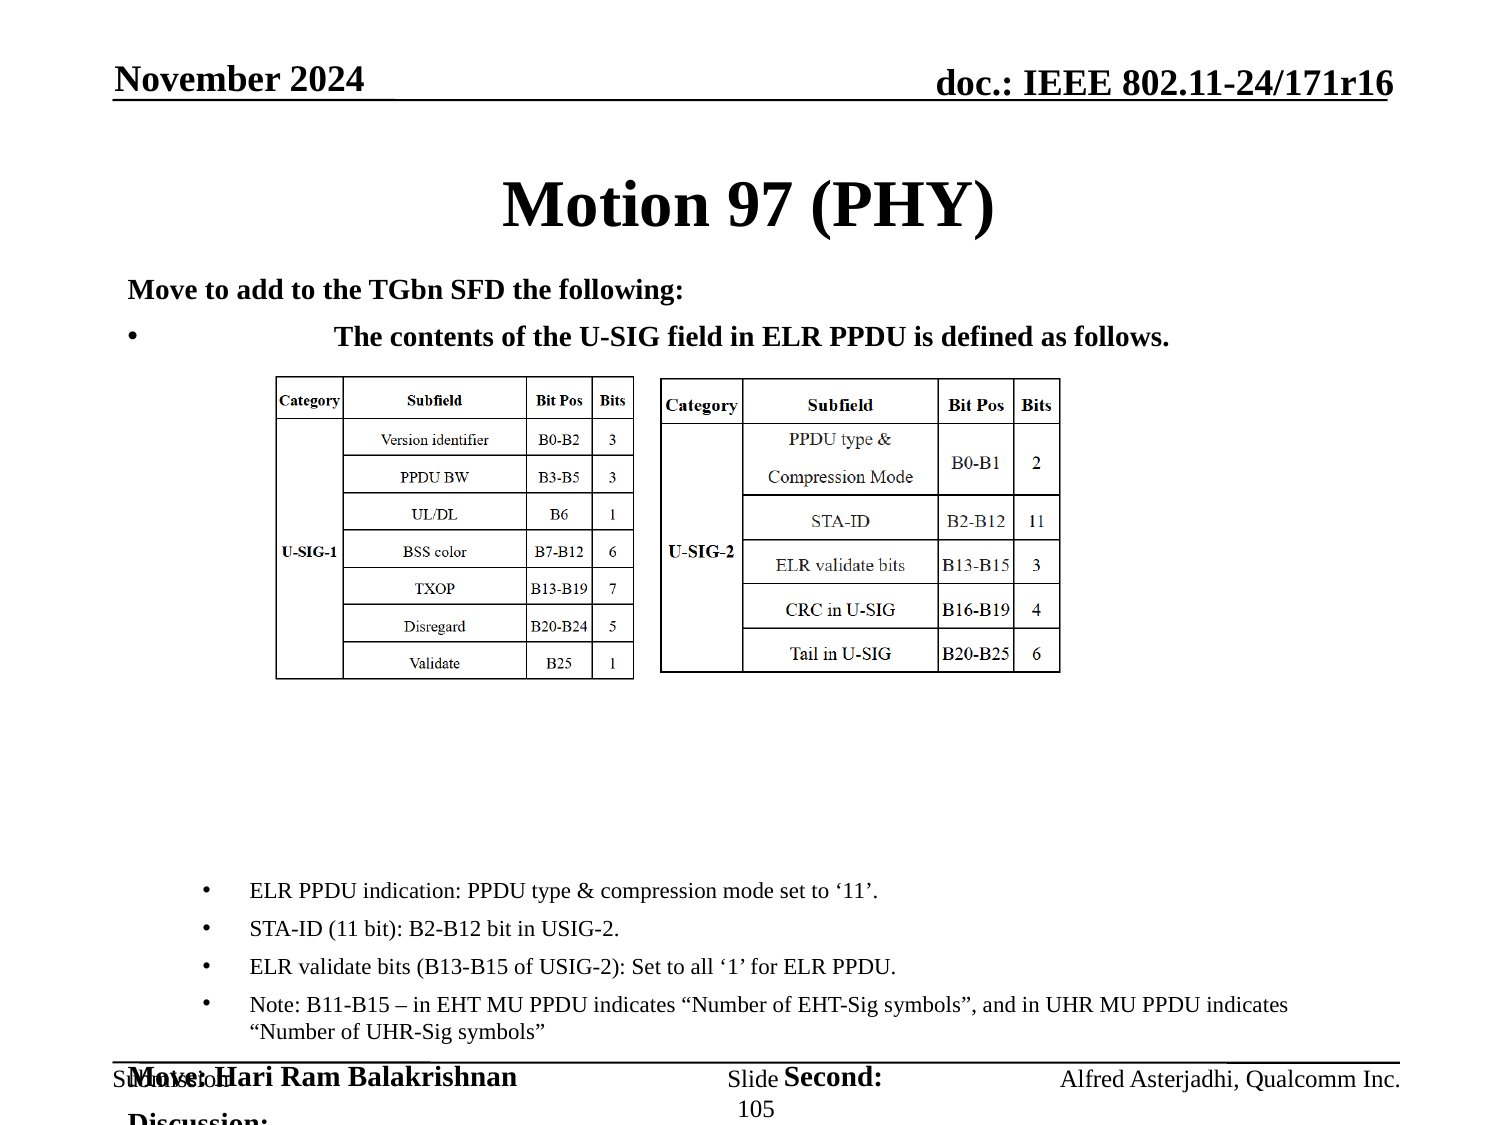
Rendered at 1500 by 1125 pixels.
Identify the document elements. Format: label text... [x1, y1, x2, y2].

slide_number Slide 105 [712, 1061, 800, 1123]
list Move to add to the TGbn SFD the following: The contents of the U-SIG field in ELR PPDU is defined as follows. ELR PPDU indication: PPDU type & compression mode set to ‘11’. STA-ID (11 bit): B2-B12 bit in USIG-2. ELR validate bits (B13-B15 of USIG-2): Set to all ‘1’ for ELR PPDU. Note: B11-B15 – in EHT MU PPDU indicates “Number of EHT-Sig symbols”, and in UHR MU PPDU indicates “Number of UHR-Sig symbols” Move: Hari Ram Balakrishnan Second: Discussion: Result:. Reference documents:[24/1592r1]. SP result: No objection. [112, 262, 1388, 1063]
picture [267, 374, 638, 681]
picture [655, 372, 1071, 681]
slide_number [114, 54, 423, 100]
title Motion 97 (PHY) [112, 112, 1388, 262]
footer Alfred Asterjadhi, Qualcomm Inc. [878, 1061, 1402, 1093]
